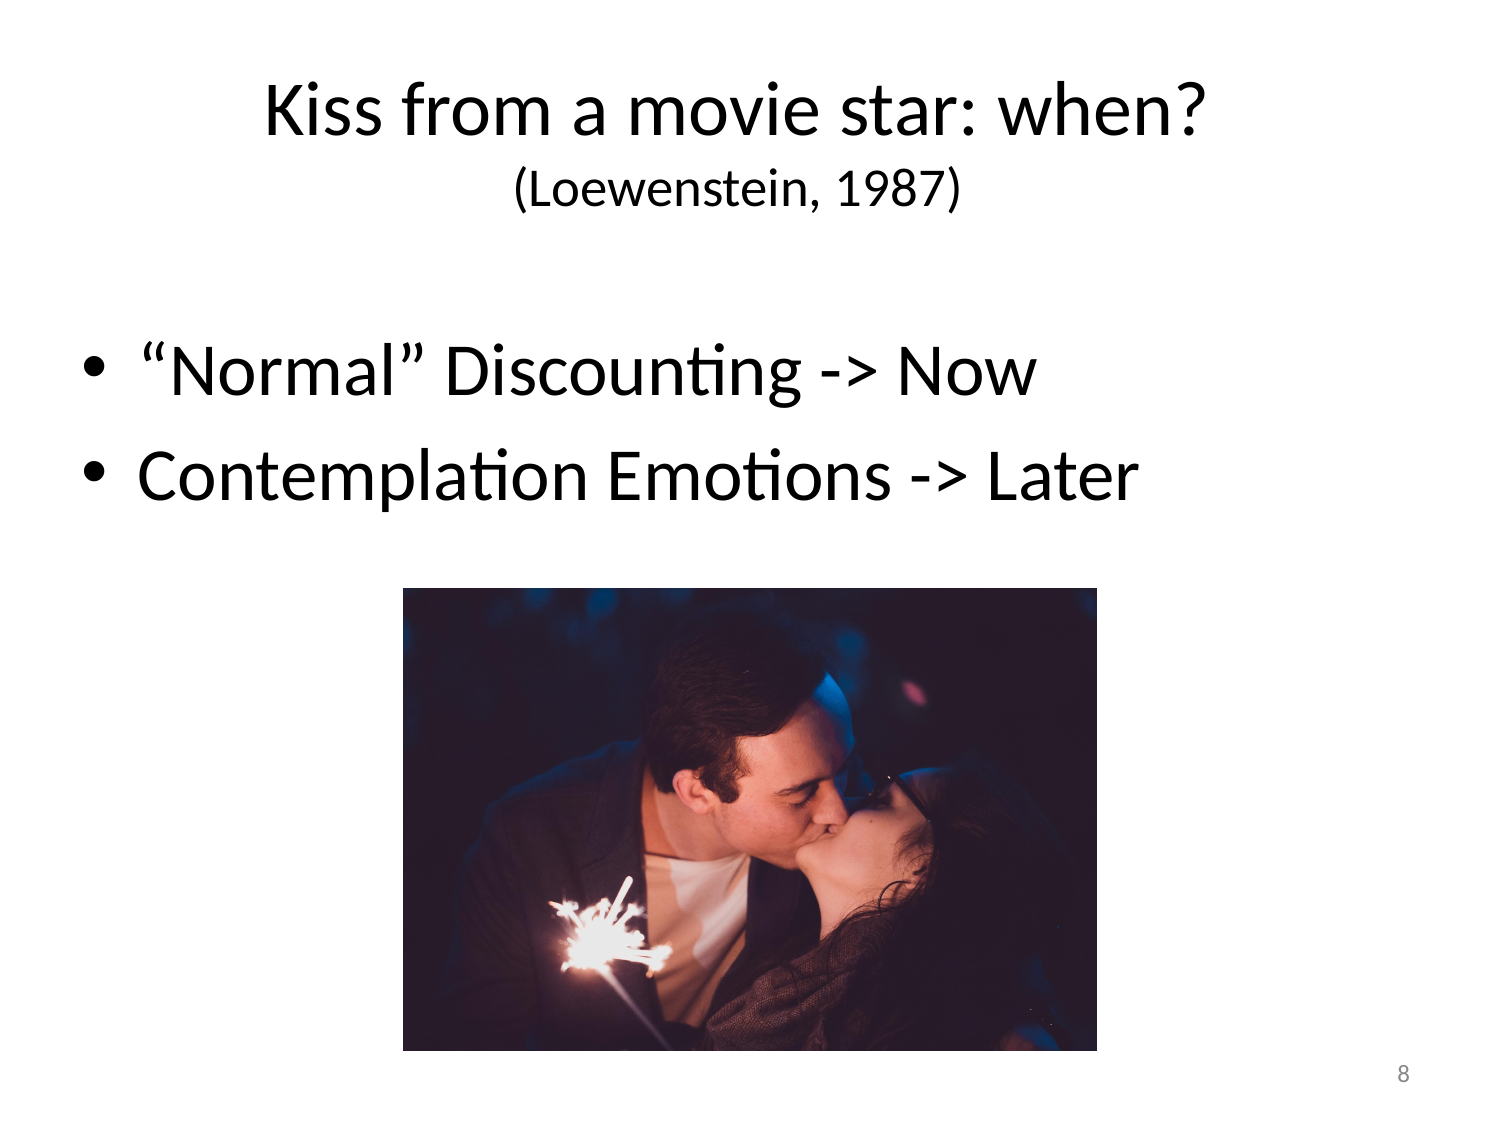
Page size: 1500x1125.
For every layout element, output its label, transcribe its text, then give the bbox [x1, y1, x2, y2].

slide_number ‹#› [1074, 1042, 1425, 1103]
picture [402, 587, 1098, 1051]
title Kiss from a movie star: when? (Loewenstein, 1987) [62, 50, 1413, 225]
list “Normal” Discounting -> Now Contemplation Emotions -> Later [66, 312, 1417, 1055]
